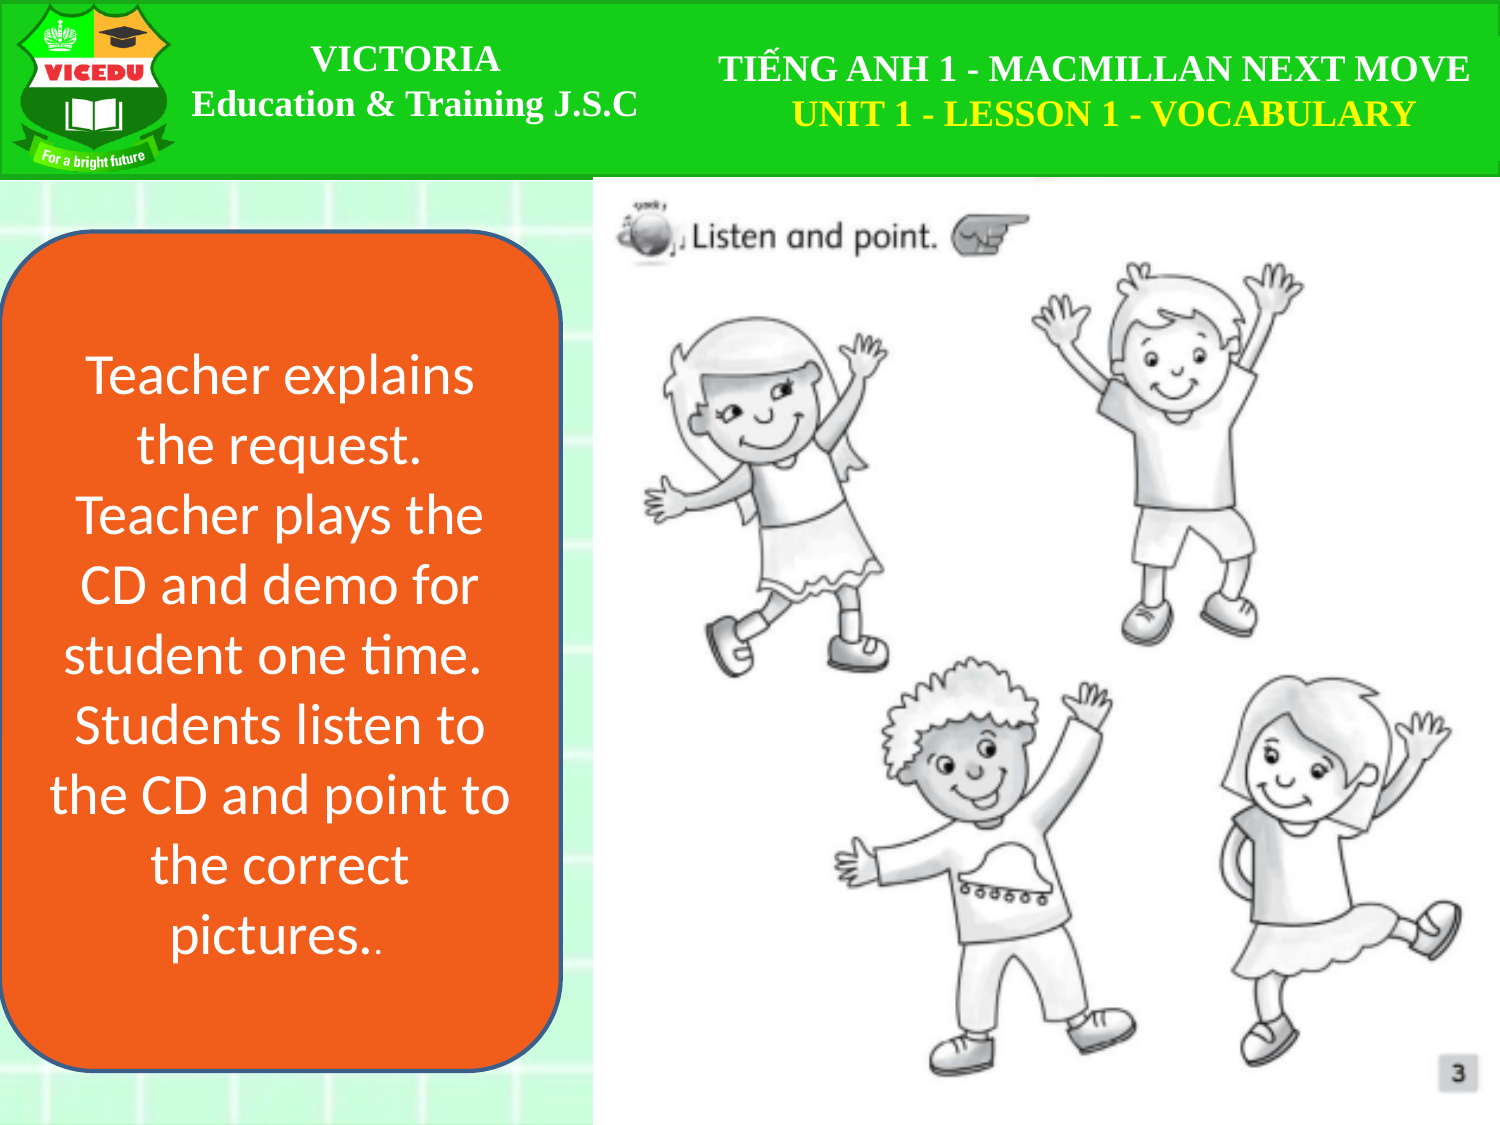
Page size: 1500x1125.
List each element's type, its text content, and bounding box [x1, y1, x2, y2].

text_box Teacher explains the request. Teacher plays the CD and demo for student one time. Students listen to the CD and point to the correct pictures.. [0, 229, 563, 1074]
picture [12, 3, 175, 172]
picture [0, 177, 1500, 1125]
